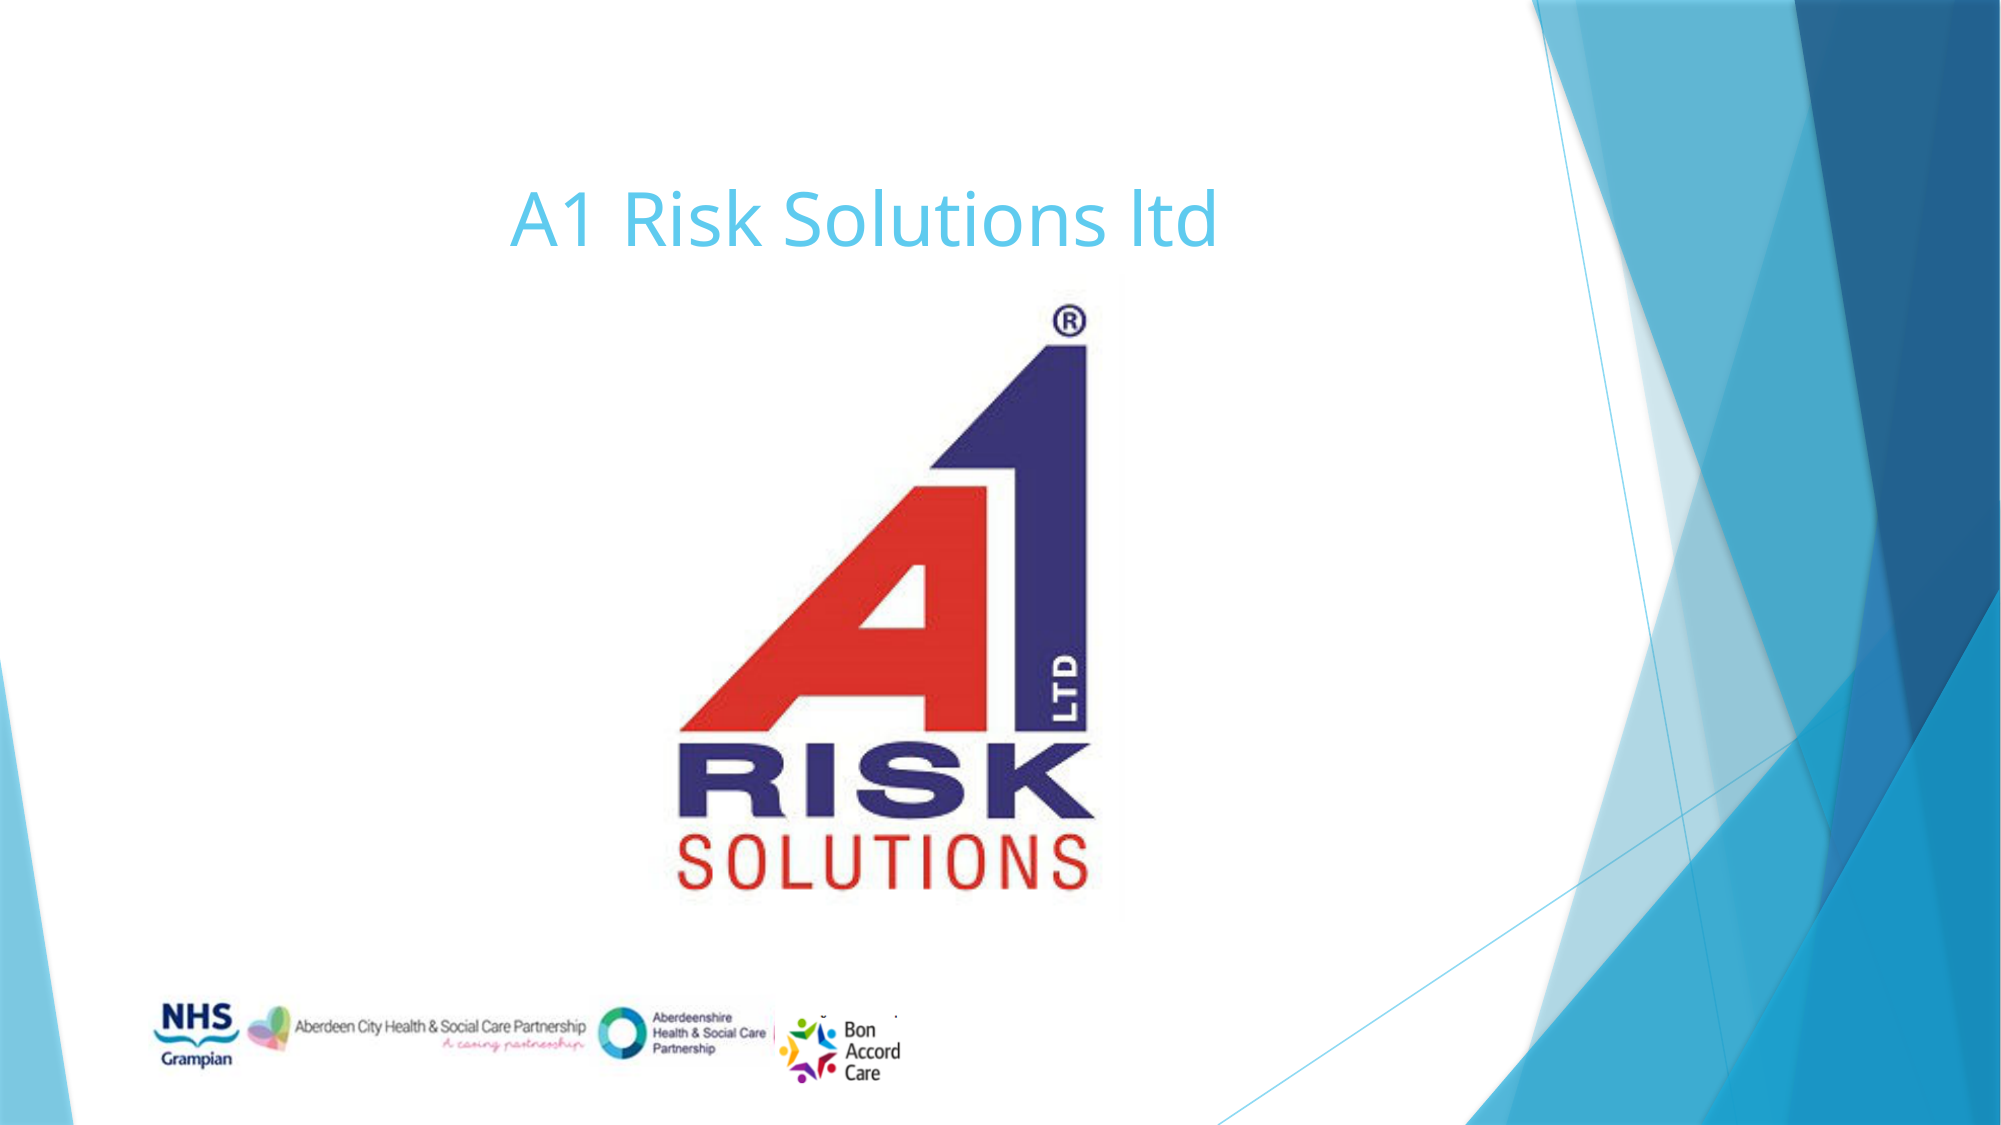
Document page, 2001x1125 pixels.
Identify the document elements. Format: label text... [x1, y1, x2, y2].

picture [648, 274, 1127, 923]
title A1 Risk Solutions ltd [339, 163, 1373, 360]
picture [116, 963, 922, 1102]
